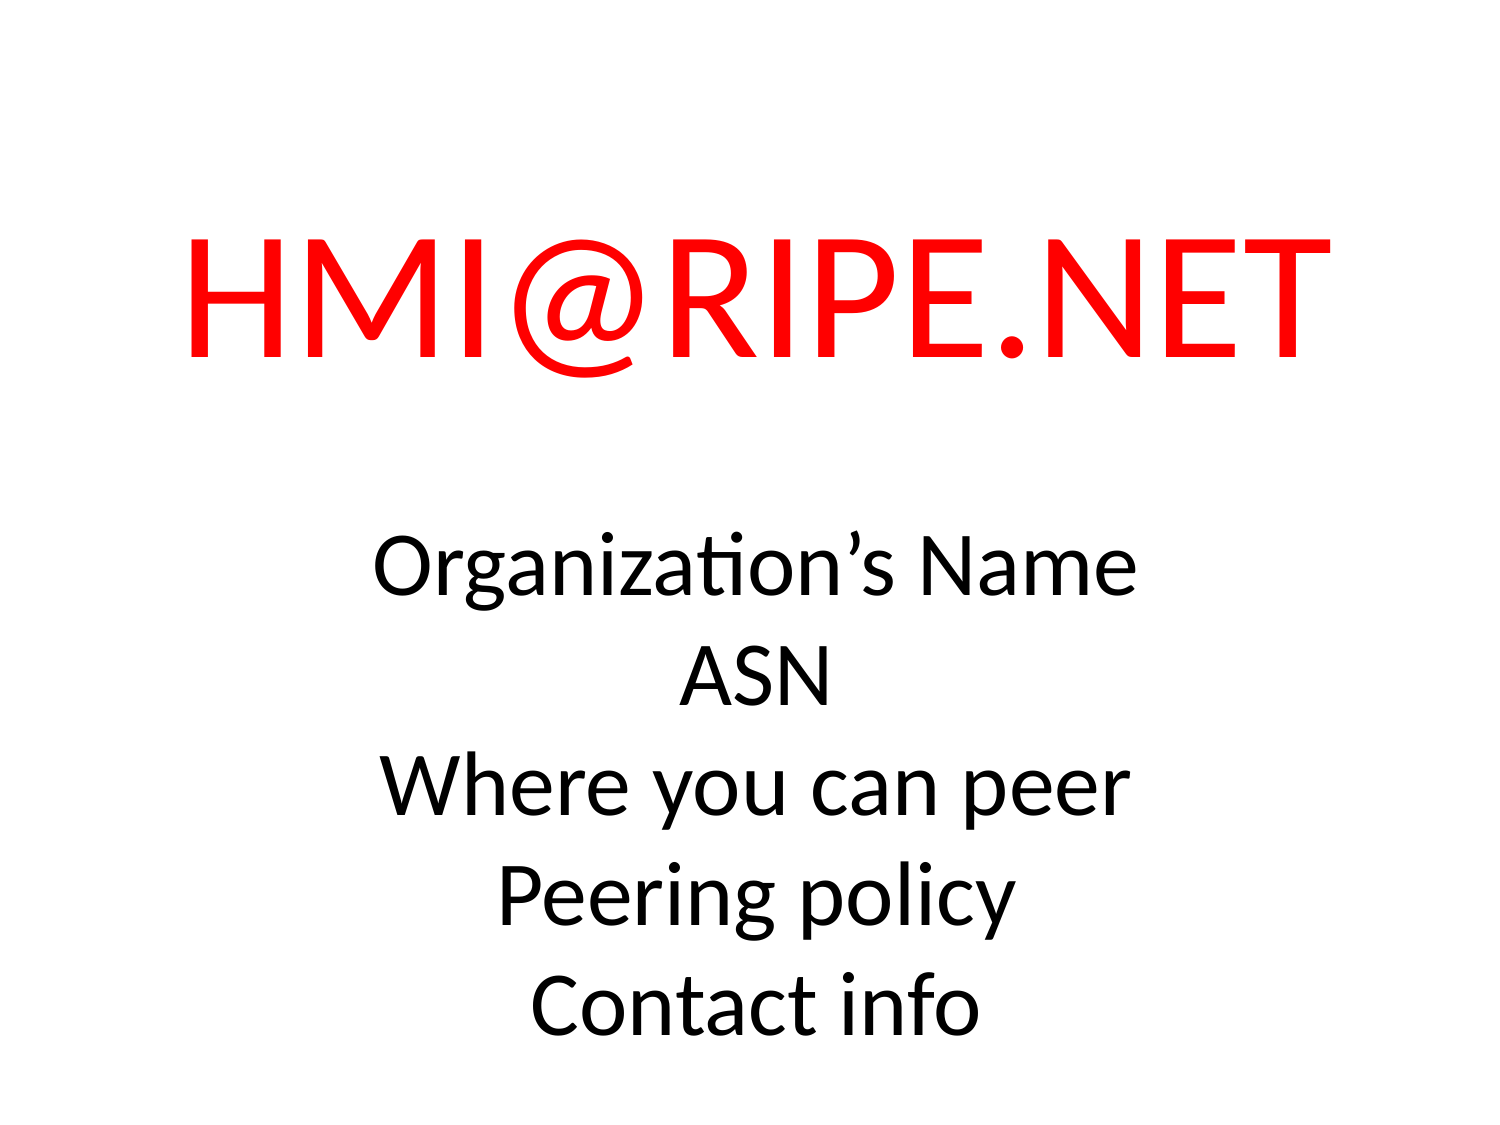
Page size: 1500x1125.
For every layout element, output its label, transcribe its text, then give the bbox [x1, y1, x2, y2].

text_box HMI@RIPE.NET Organization’s Name ASN Where you can peer Peering policy Contact info [35, 167, 1479, 1125]
